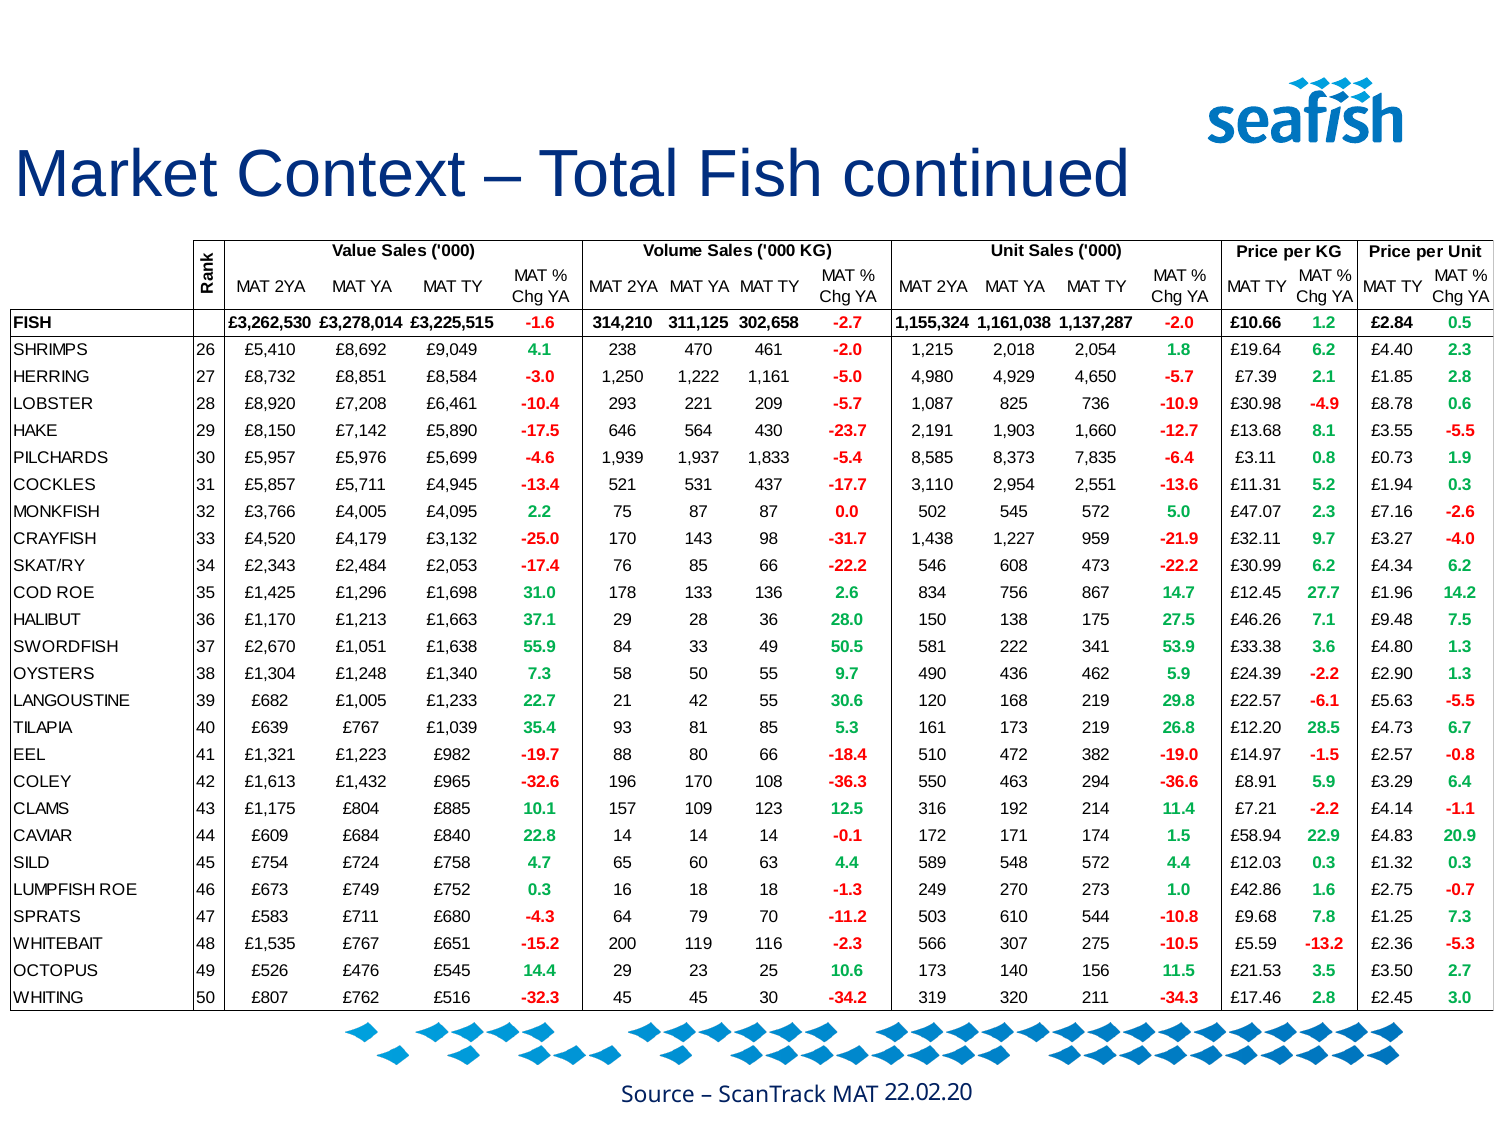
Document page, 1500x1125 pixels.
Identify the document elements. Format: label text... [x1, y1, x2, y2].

text_box Source – ScanTrack MAT [0, 1072, 1500, 1115]
picture [9, 240, 1495, 1012]
picture [345, 1022, 1403, 1065]
text_box Market Context – Total Fish continued [0, 157, 1418, 261]
picture [803, 1073, 1052, 1110]
